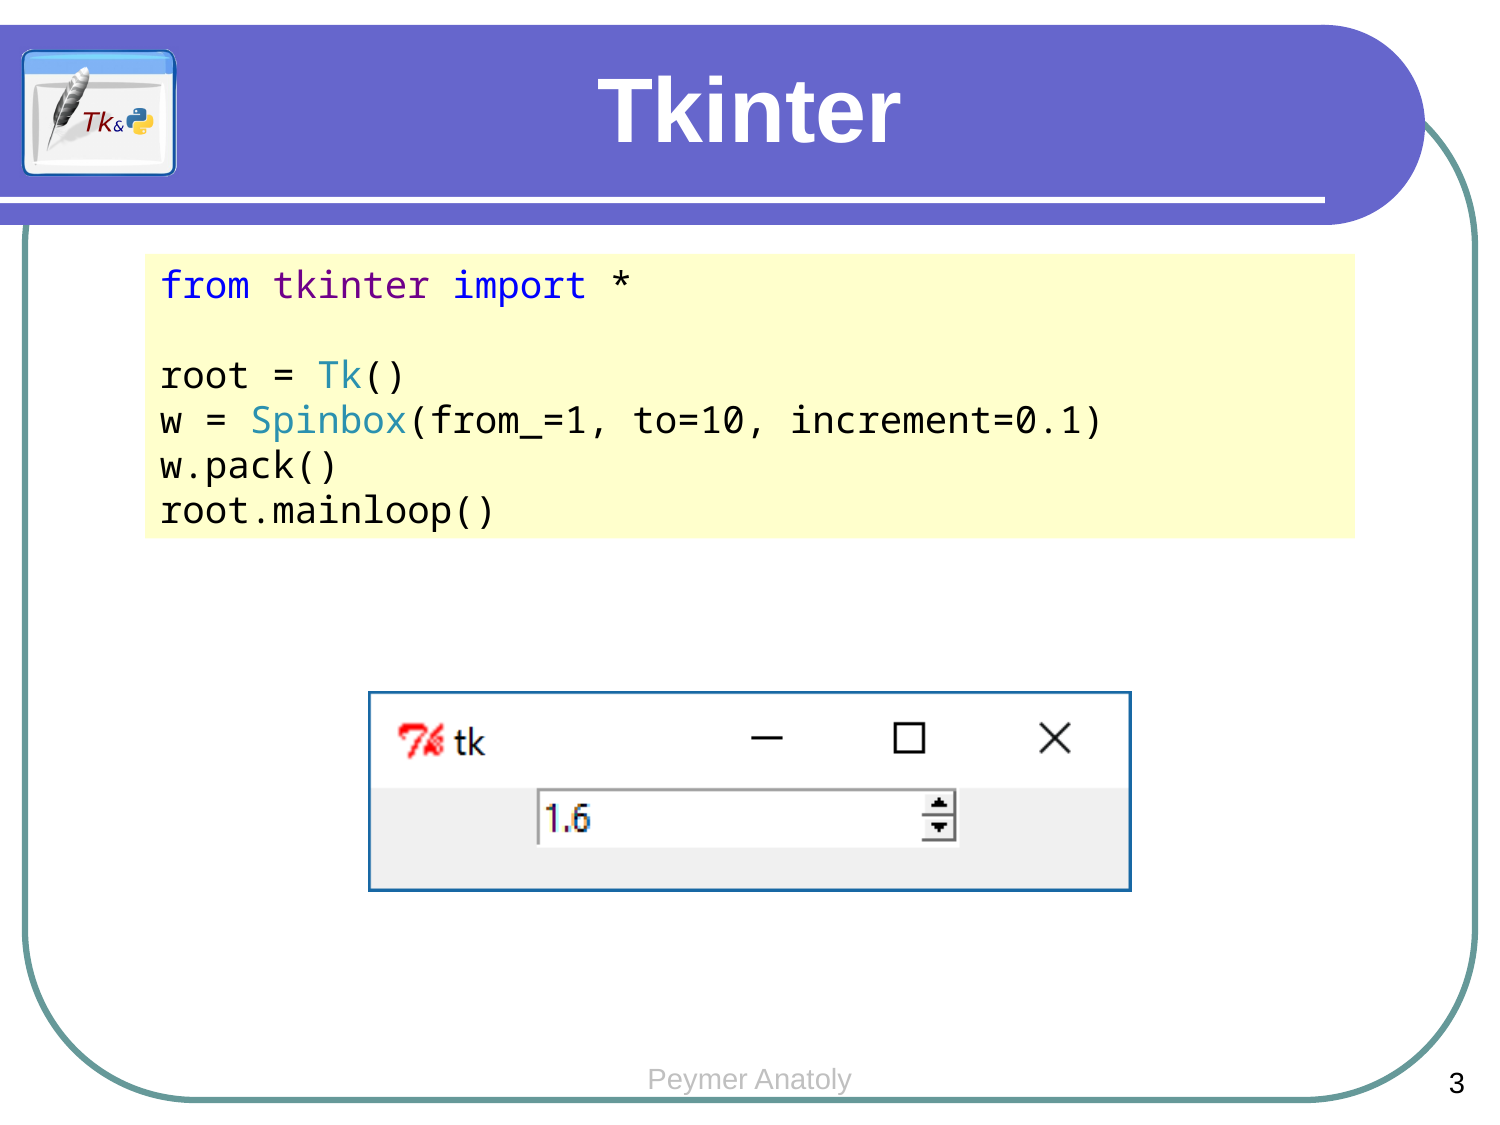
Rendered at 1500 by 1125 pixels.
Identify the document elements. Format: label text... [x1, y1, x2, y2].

text_box from tkinter import * root = Tk() w = Spinbox(from_=1, to=10, increment=0.1) w.pack() root.mainloop() [145, 253, 1355, 539]
footer Peymer Anatoly [630, 1101, 870, 1108]
text_box [1224, 24, 1426, 225]
picture [368, 691, 1132, 892]
text_box [24, 125, 1475, 1101]
slide_number 3 [1379, 1056, 1481, 1108]
text_box [0, 24, 1321, 225]
picture [19, 45, 180, 178]
text_box Tkinter [554, 37, 946, 175]
